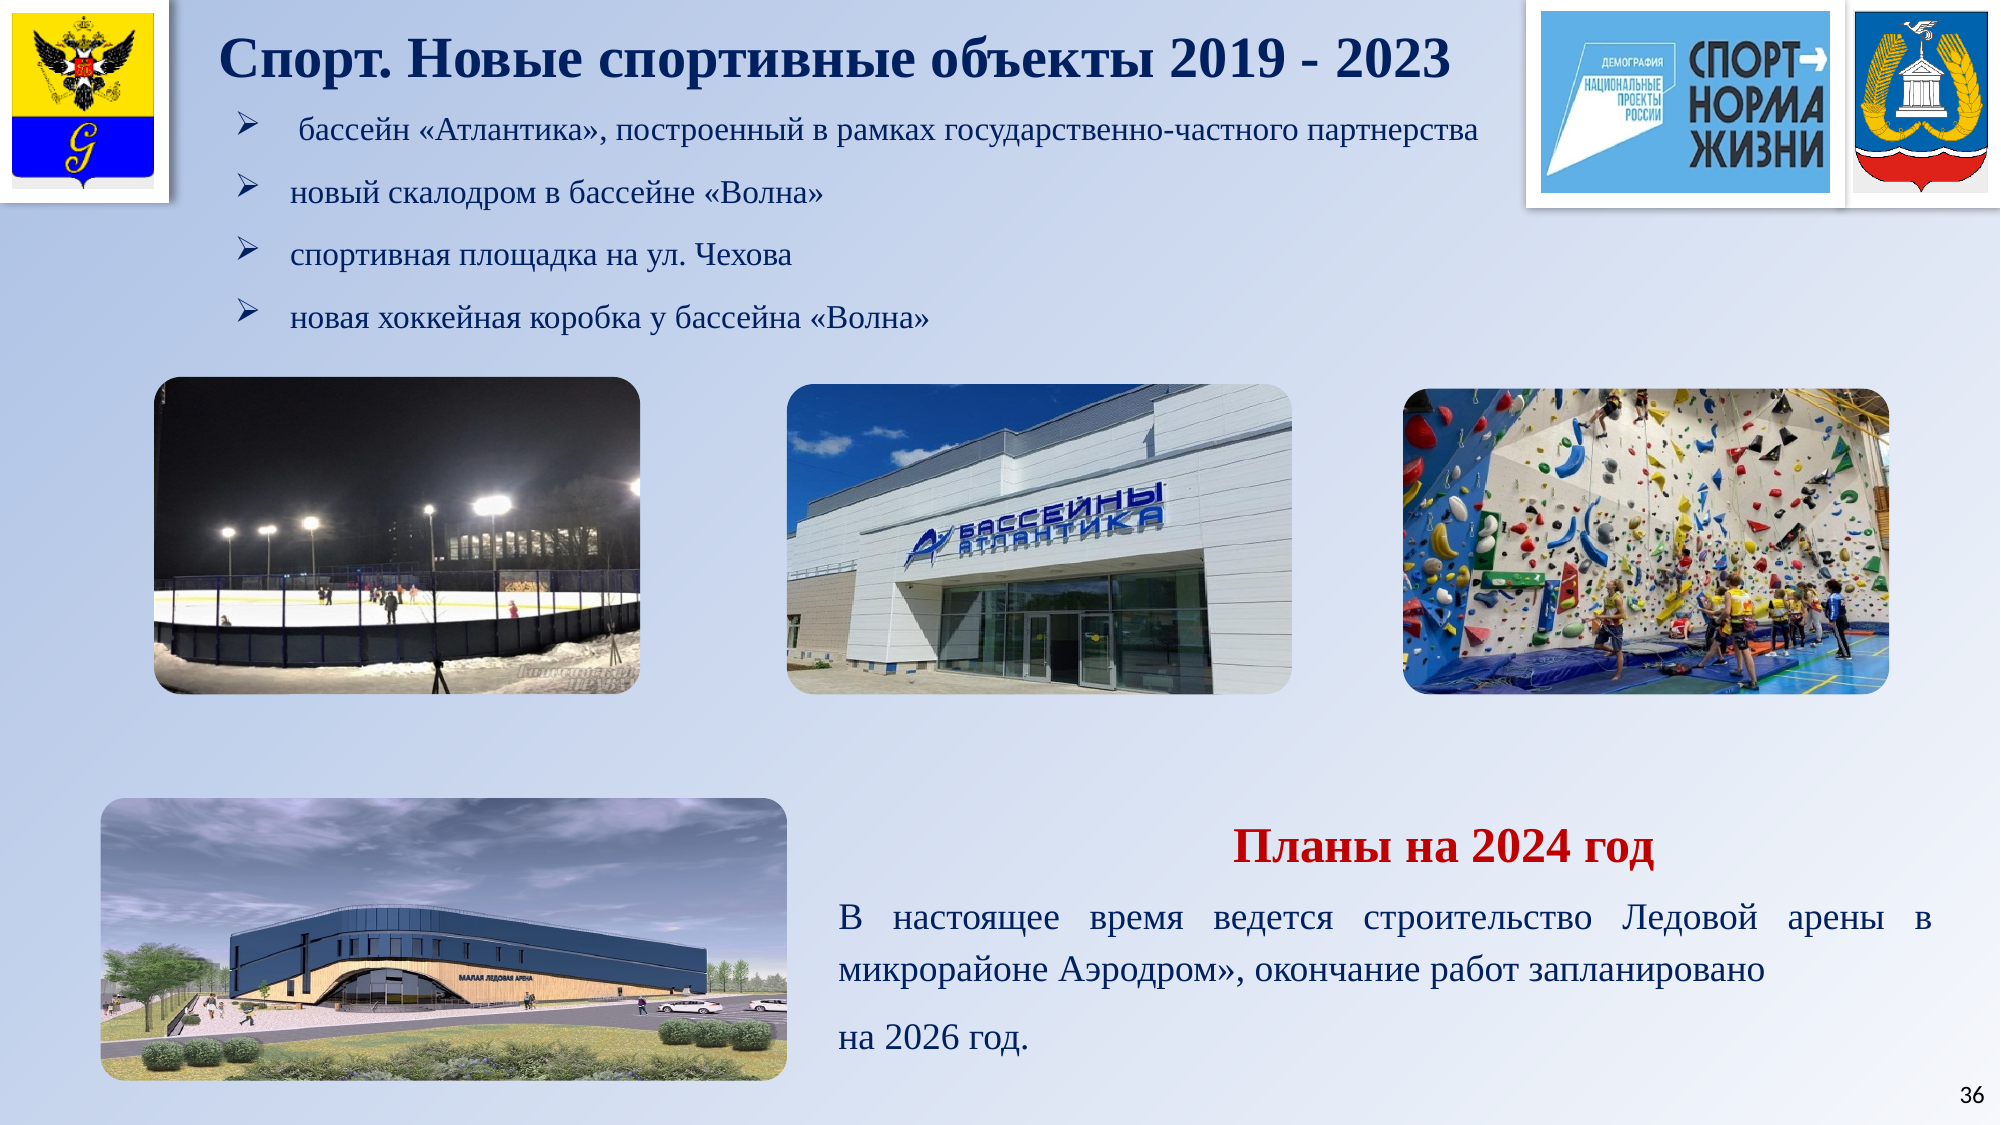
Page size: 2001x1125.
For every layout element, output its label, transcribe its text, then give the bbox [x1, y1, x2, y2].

slide_number 36 [1550, 1063, 2000, 1124]
picture [100, 798, 788, 1081]
text_box Планы на 2024 год [1218, 795, 1848, 877]
text_box Спорт. Новые спортивные объекты 2019 - 2023 [203, 1, 1521, 97]
picture [11, 12, 154, 189]
text_box бассейн «Атлантика», построенный в рамках государственно-частного партнерства новый скалодром в бассейне «Волна» спортивная площадка на ул. Чехова новая хоккейная коробка у бассейна «Волна» [220, 97, 1524, 343]
picture [1852, 9, 1989, 194]
picture [1402, 388, 1890, 695]
picture [153, 376, 641, 695]
picture [786, 384, 1292, 695]
text_box В настоящее время ведется строительство Ледовой арены в микрорайоне Аэродром», окончание работ запланировано на 2026 год. [823, 877, 1949, 1065]
picture [1540, 11, 1831, 194]
